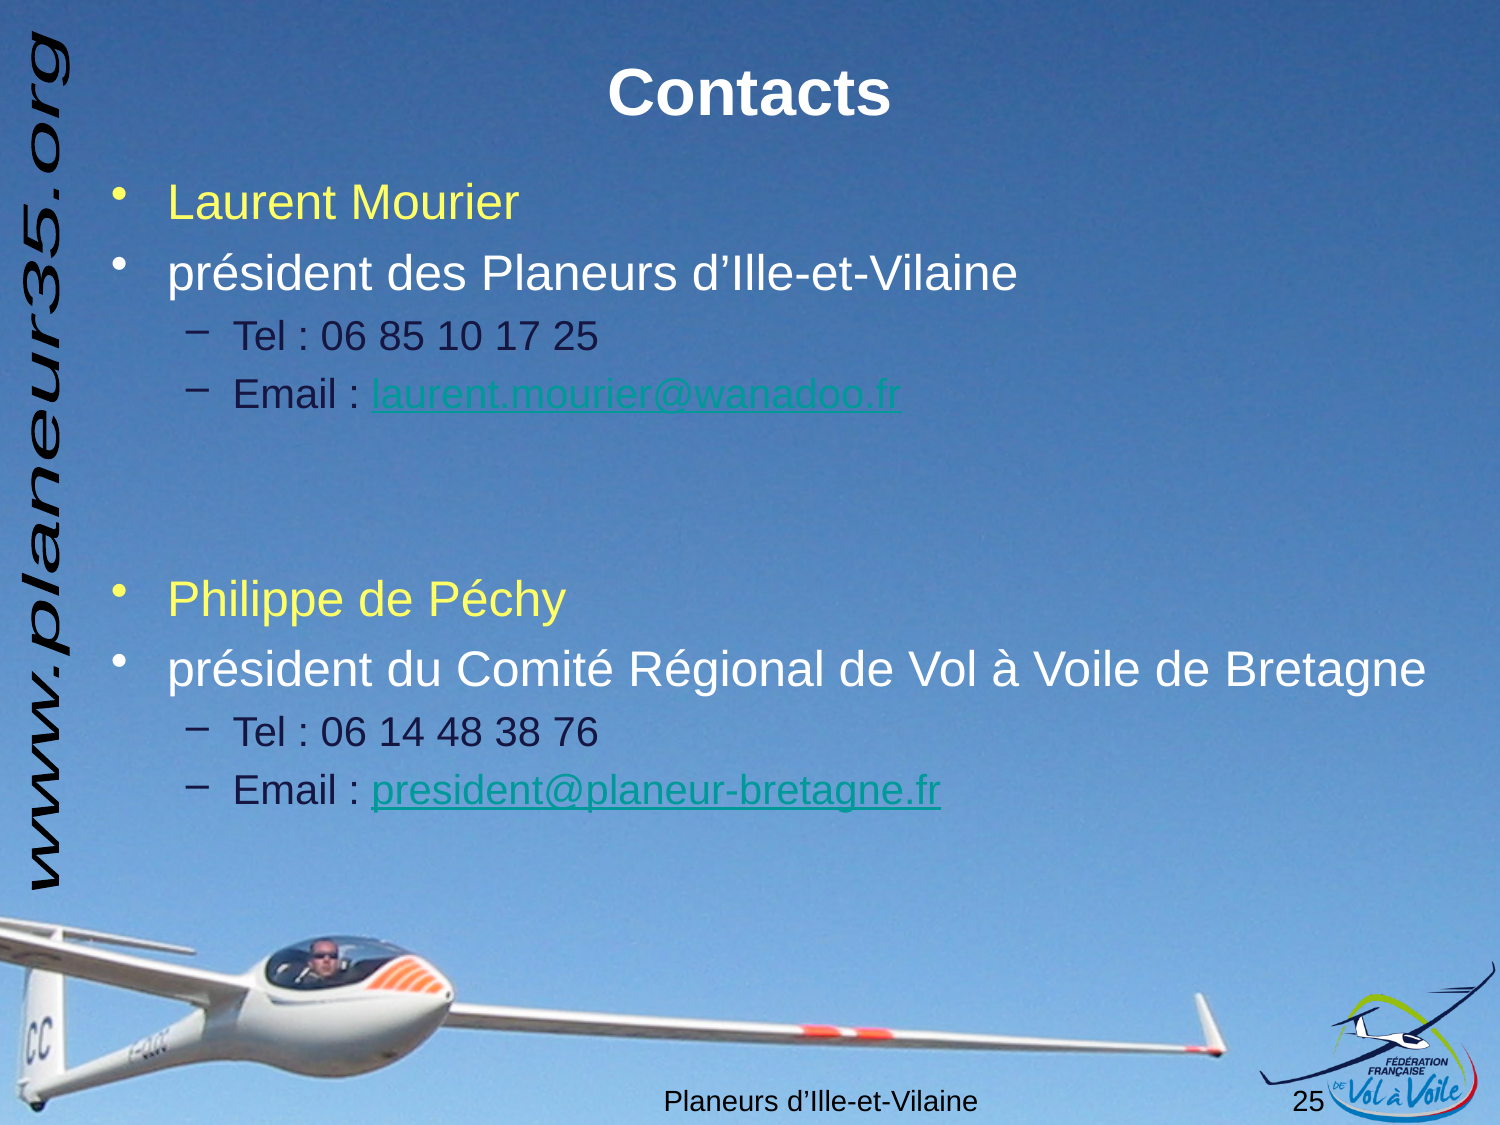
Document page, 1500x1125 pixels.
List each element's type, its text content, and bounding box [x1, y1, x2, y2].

picture [0, 0, 1500, 1125]
title Contacts [74, 44, 1426, 133]
list Laurent Mourier président des Planeurs d’Ille-et-Vilaine Tel : 06 85 10 17 25 Email : laurent.mourier@wanadoo.fr Philippe de Péchy président du Comité Régional de Vol à Voile de Bretagne Tel : 06 14 48 38 76 Email : president@planeur-bretagne.fr [95, 162, 1482, 985]
